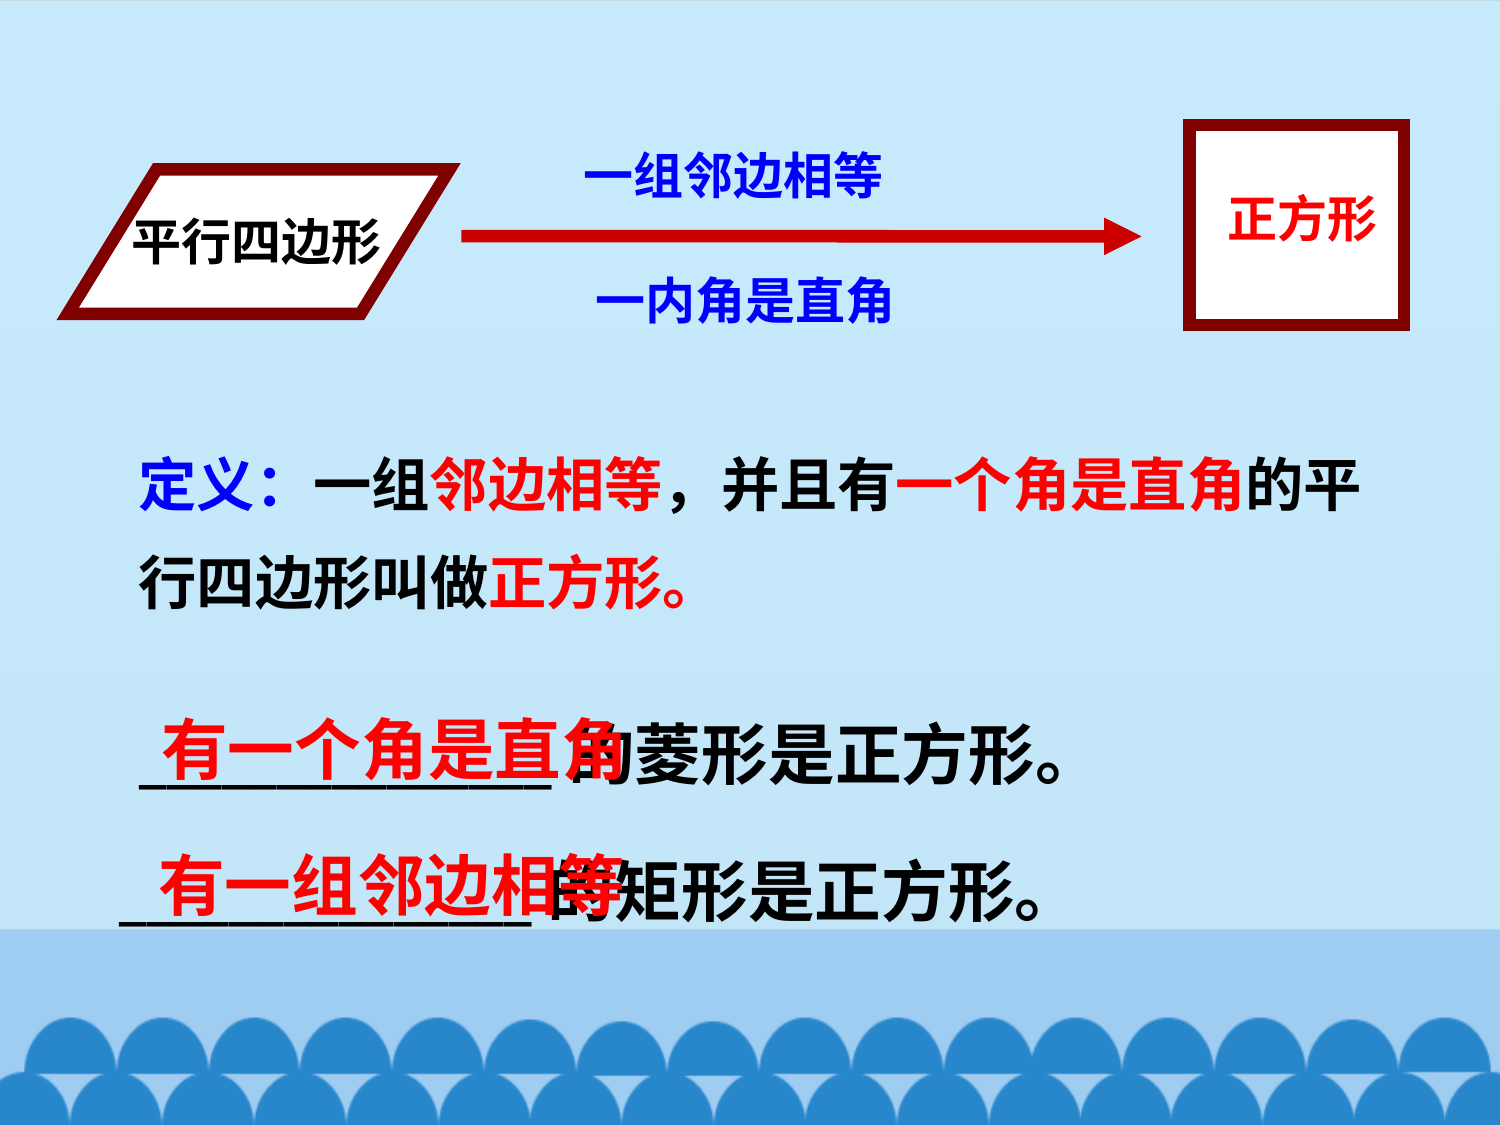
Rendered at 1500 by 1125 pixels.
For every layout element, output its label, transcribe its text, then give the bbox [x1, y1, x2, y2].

text_box 有一个角是直角 [120, 700, 670, 796]
text_box 定义：一组邻边相等，并且有一个角是直角的平行四边形叫做正方形。 [123, 412, 1400, 624]
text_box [67, 124, 1405, 326]
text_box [567, 137, 912, 338]
picture [0, 0, 1500, 1125]
text_box 有一组邻边相等 [124, 836, 659, 932]
text_box _______________的矩形是正方形。 [87, 842, 1188, 938]
text_box _______________的菱形是正方形。 [124, 705, 1141, 800]
